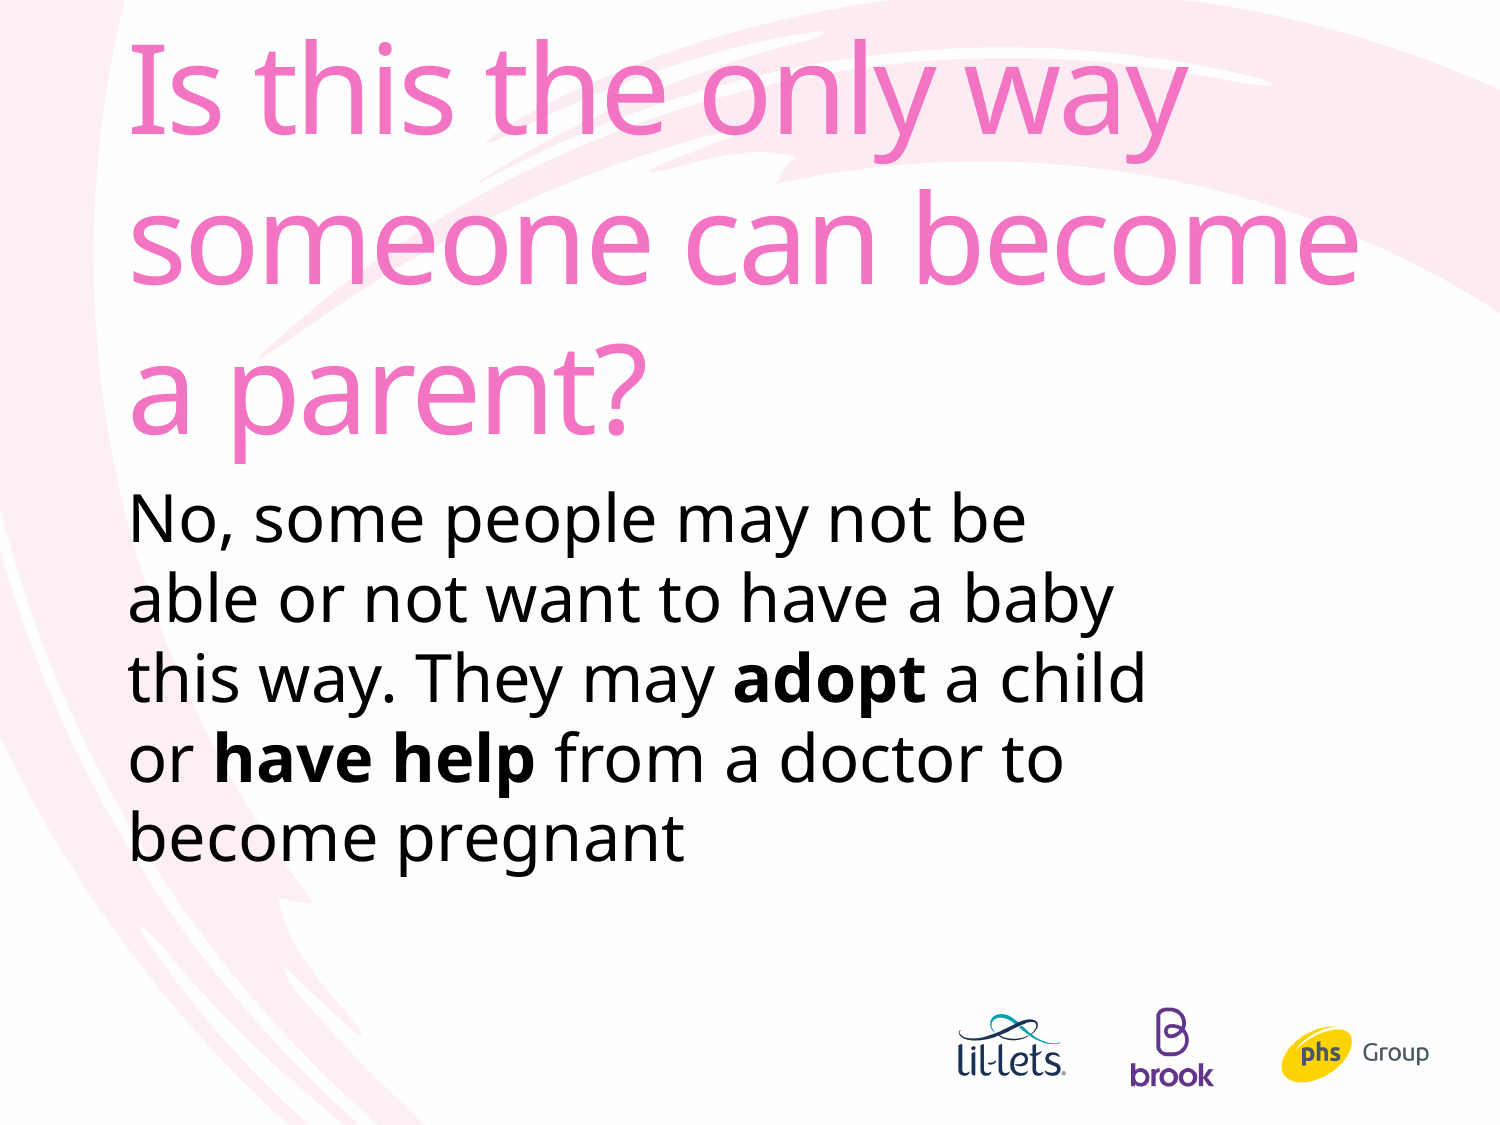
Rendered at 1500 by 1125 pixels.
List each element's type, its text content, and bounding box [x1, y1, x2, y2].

title Is this the only way someone can become a parent? [112, 141, 1388, 329]
list No, some people may not be able or not want to have a baby this way. They may adopt a child or have help from a doctor to become pregnant [112, 467, 1164, 1047]
picture [0, 0, 1500, 1125]
